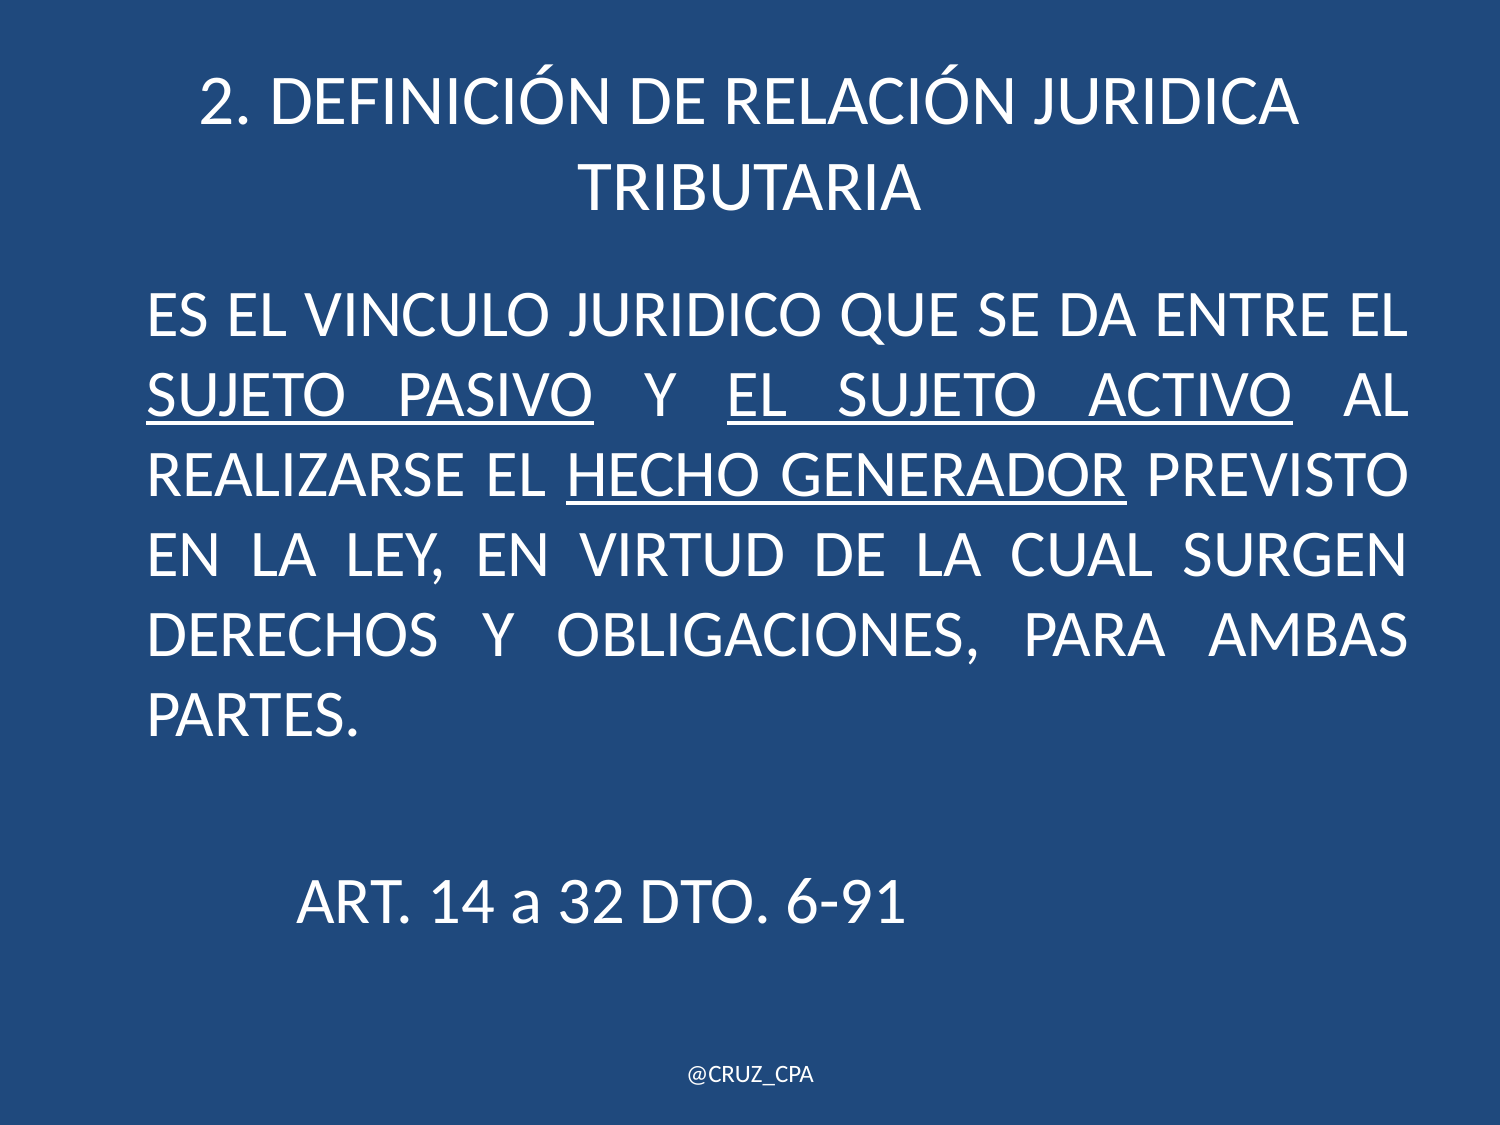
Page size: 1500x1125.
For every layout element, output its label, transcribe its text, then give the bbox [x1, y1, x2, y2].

title 2. DEFINICIÓN DE RELACIÓN JURIDICA TRIBUTARIA [75, 45, 1425, 233]
footer @CRUZ_CPA [512, 1042, 988, 1103]
list ES EL VINCULO JURIDICO QUE SE DA ENTRE EL SUJETO PASIVO Y EL SUJETO ACTIVO AL REALIZARSE EL HECHO GENERADOR PREVISTO EN LA LEY, EN VIRTUD DE LA CUAL SURGEN DERECHOS Y OBLIGACIONES, PARA AMBAS PARTES. ART. 14 a 32 DTO. 6-91 [75, 262, 1425, 1005]
